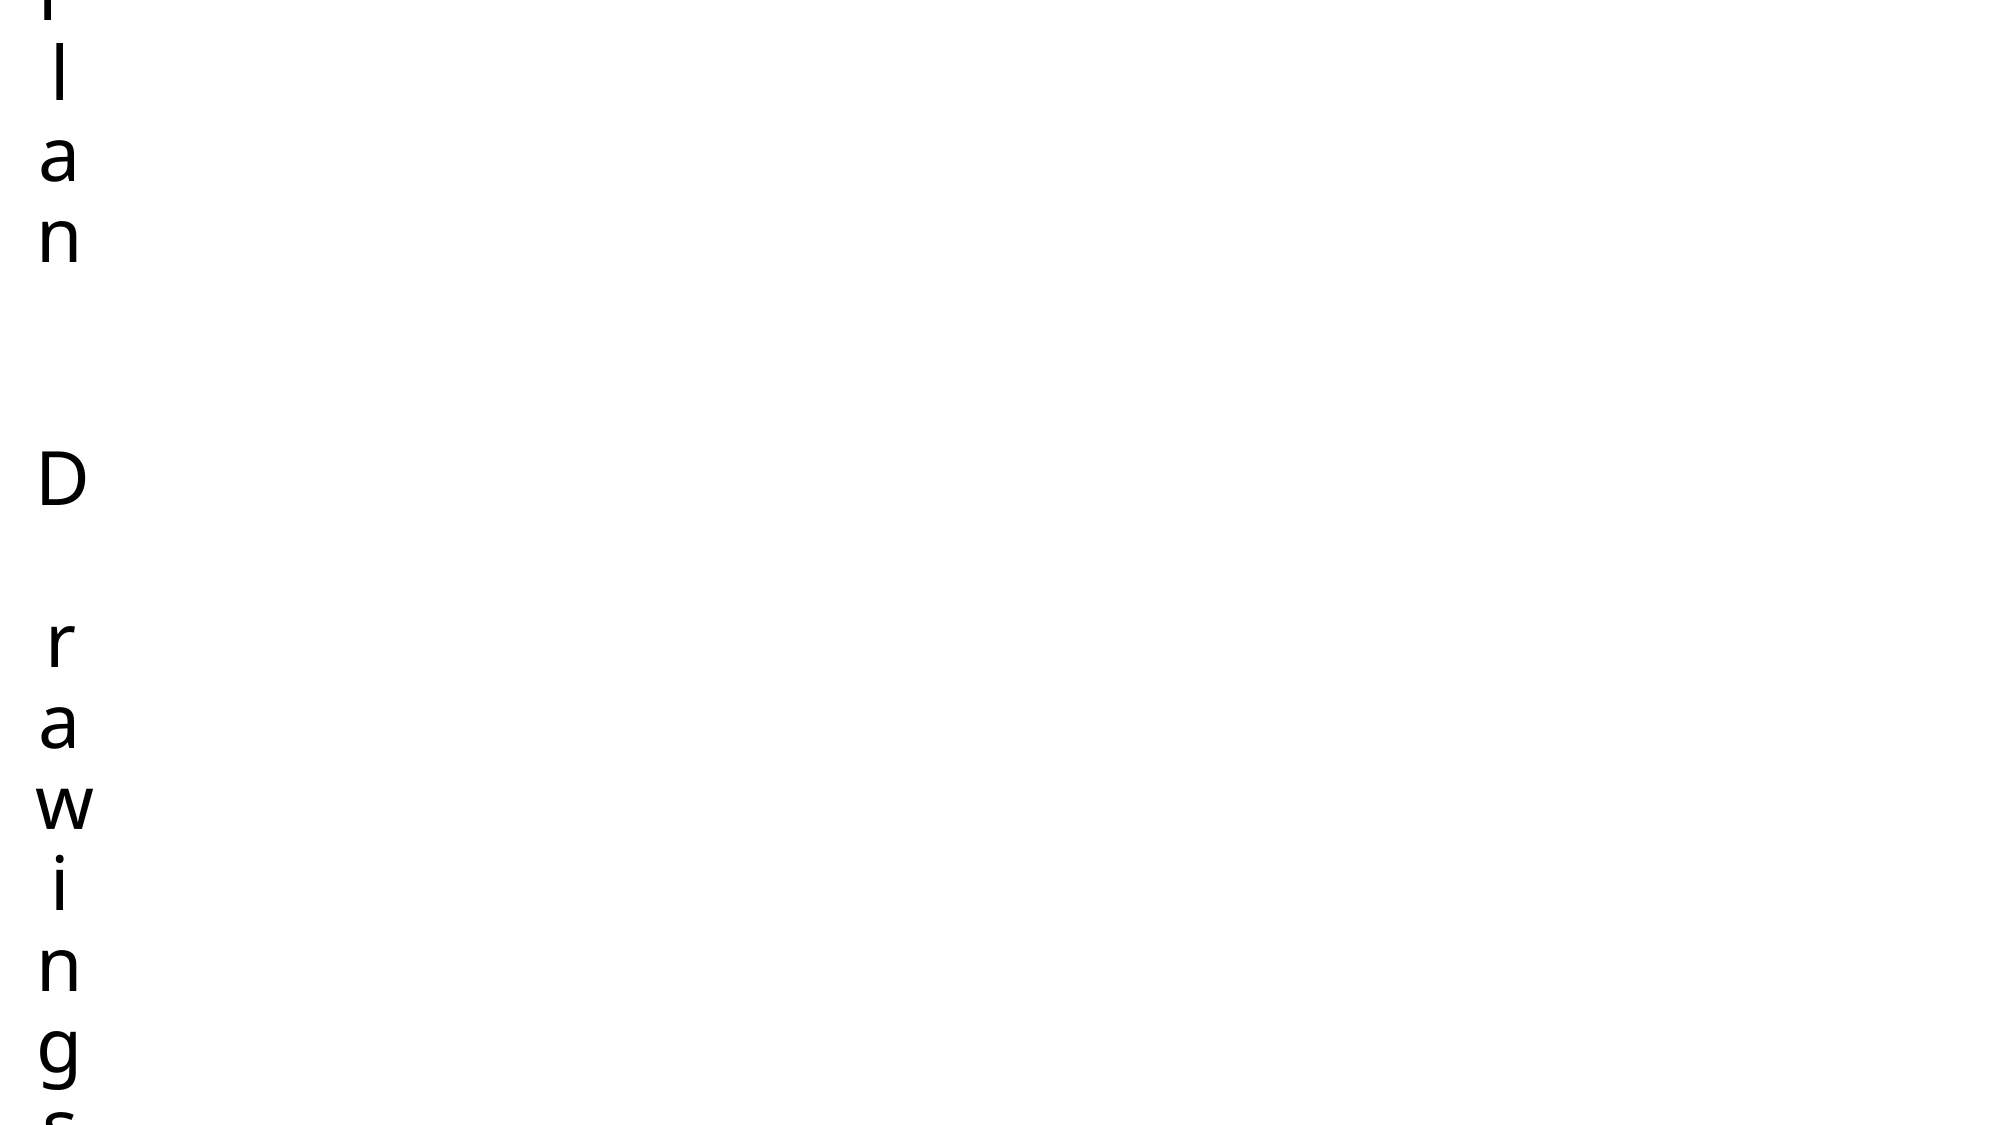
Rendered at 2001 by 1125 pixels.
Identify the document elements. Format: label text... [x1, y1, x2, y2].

title Plan D rawings [20, 453, 100, 672]
